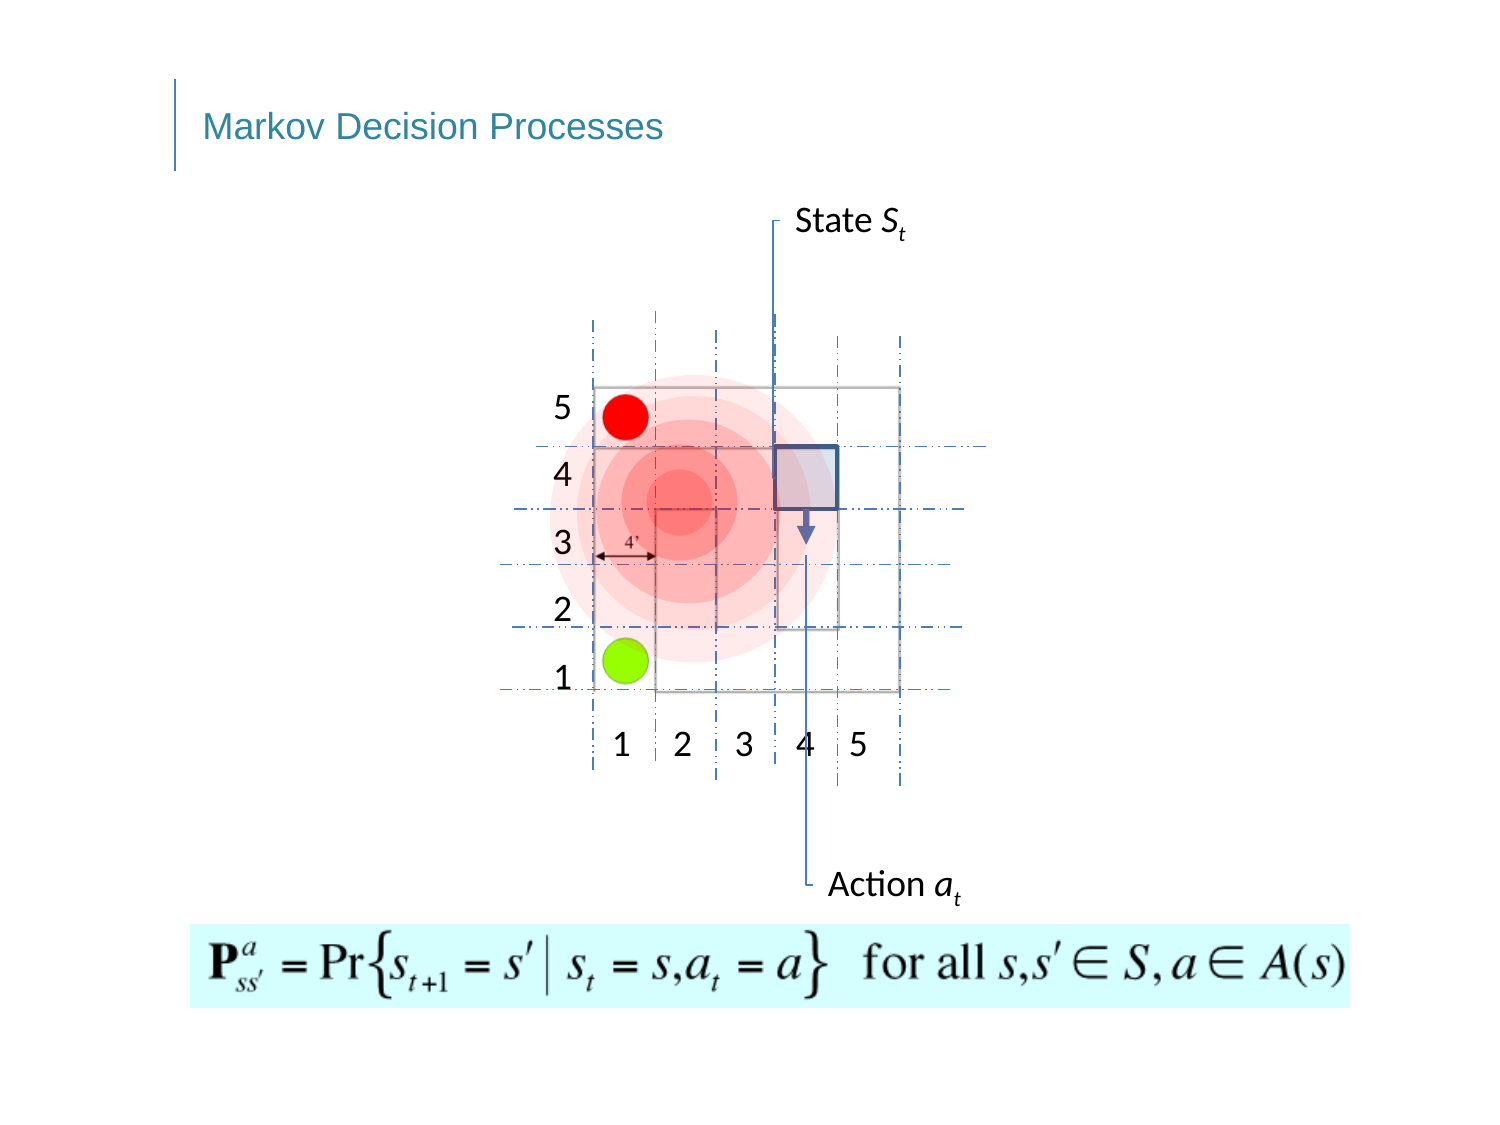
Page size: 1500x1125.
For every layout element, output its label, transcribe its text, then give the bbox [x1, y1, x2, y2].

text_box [499, 187, 1038, 913]
text_box Markov Decision Processes [187, 94, 1188, 155]
picture [190, 924, 1351, 1008]
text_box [549, 374, 838, 663]
